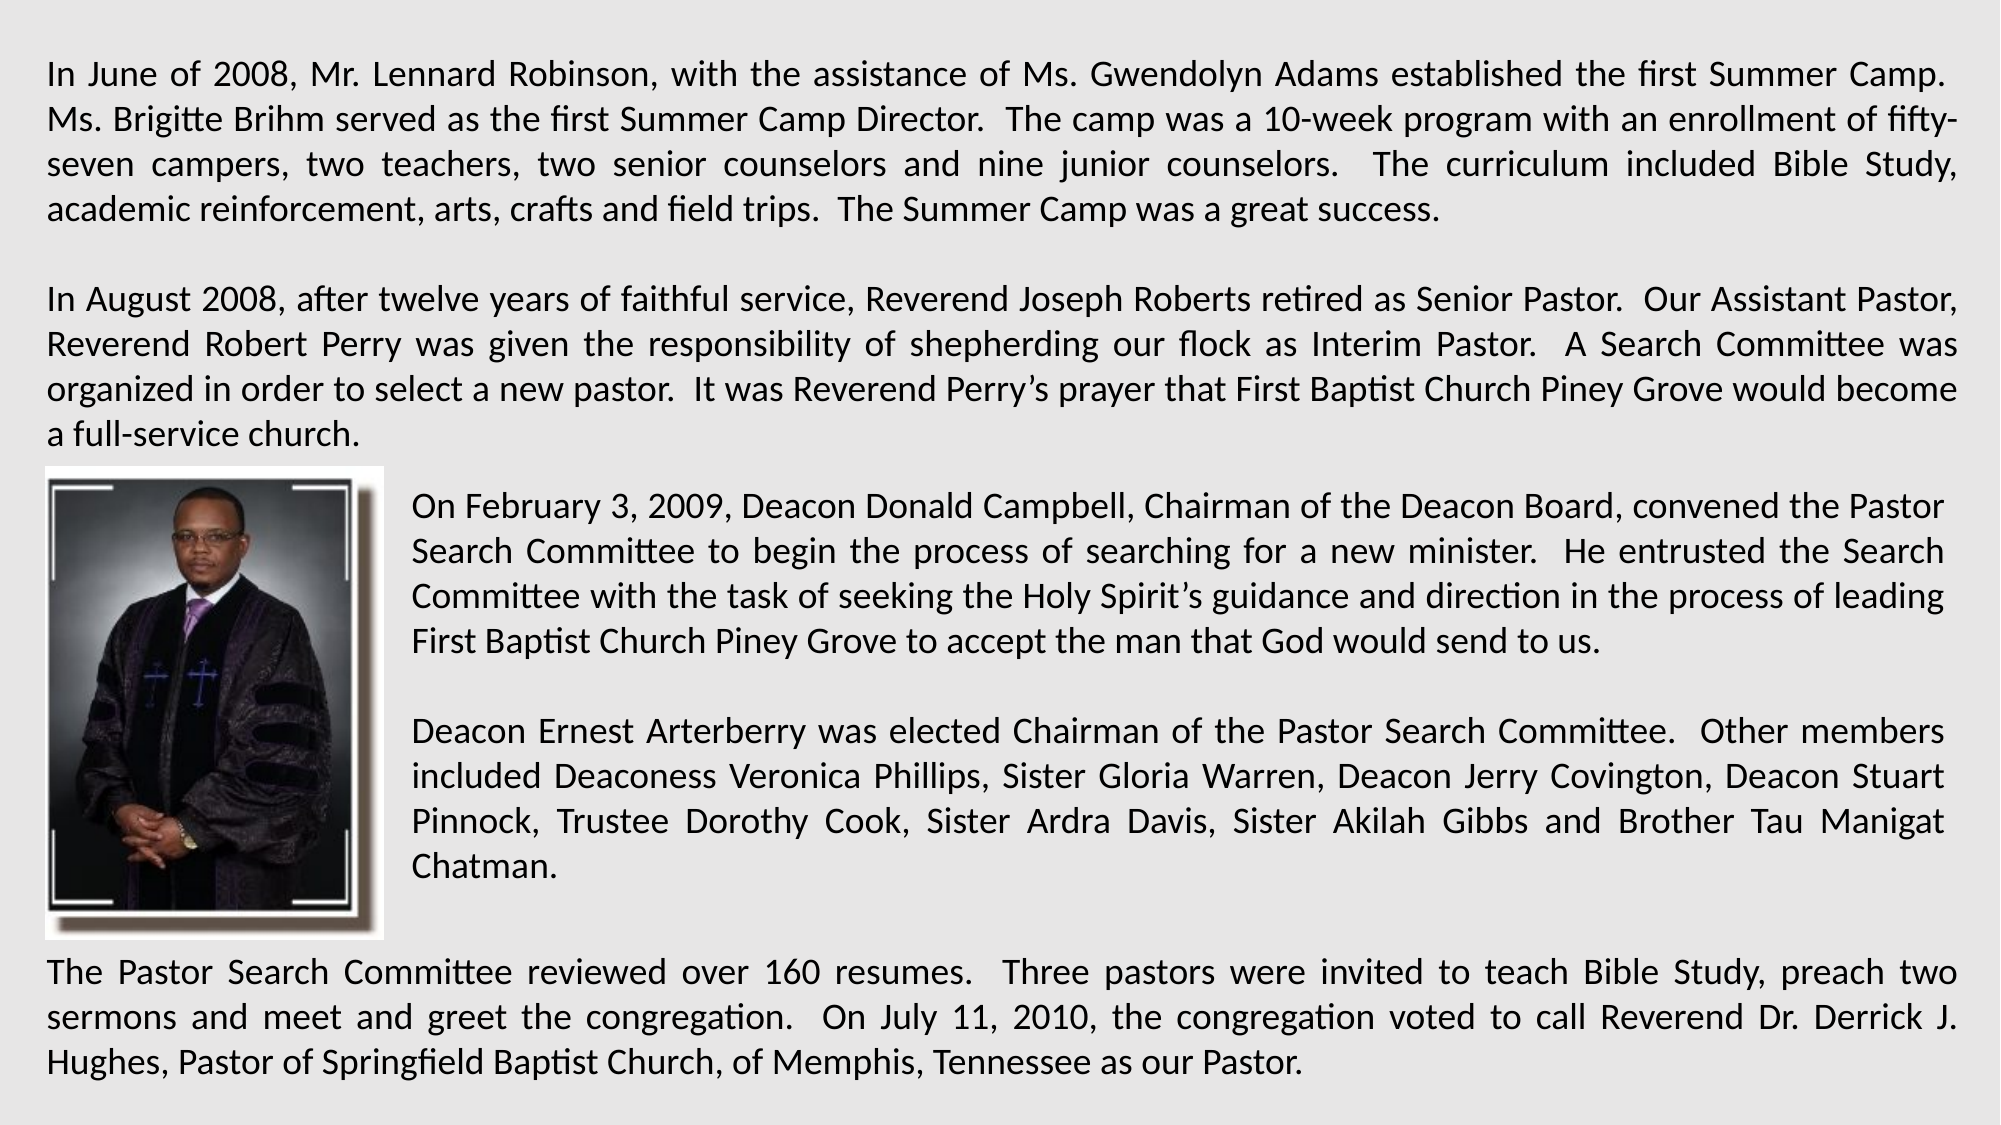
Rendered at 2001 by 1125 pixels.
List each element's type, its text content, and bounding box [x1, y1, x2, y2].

text_box In June of 2008, Mr. Lennard Robinson, with the assistance of Ms. Gwendolyn Adams established the first Summer Camp. Ms. Brigitte Brihm served as the first Summer Camp Director. The camp was a 10-week program with an enrollment of fifty-seven campers, two teachers, two senior counselors and nine junior counselors. The curriculum included Bible Study, academic reinforcement, arts, crafts and field trips. The Summer Camp was a great success. In August 2008, after twelve years of faithful service, Reverend Joseph Roberts retired as Senior Pastor. Our Assistant Pastor, Reverend Robert Perry was given the responsibility of shepherding our flock as Interim Pastor. A Search Committee was organized in order to select a new pastor. It was Reverend Perry’s prayer that First Baptist Church Piney Grove would become a full-service church. [31, 42, 1976, 462]
picture [45, 466, 384, 940]
text_box On February 3, 2009, Deacon Donald Campbell, Chairman of the Deacon Board, convened the Pastor Search Committee to begin the process of searching for a new minister. He entrusted the Search Committee with the task of seeking the Holy Spirit’s guidance and direction in the process of leading First Baptist Church Piney Grove to accept the man that God would send to us. Deacon Ernest Arterberry was elected Chairman of the Pastor Search Committee. Other members included Deaconess Veronica Phillips, Sister Gloria Warren, Deacon Jerry Covington, Deacon Stuart Pinnock, Trustee Dorothy Cook, Sister Ardra Davis, Sister Akilah Gibbs and Brother Tau Manigat Chatman. [396, 473, 1962, 939]
text_box The Pastor Search Committee reviewed over 160 resumes. Three pastors were invited to teach Bible Study, preach two sermons and meet and greet the congregation. On July 11, 2010, the congregation voted to call Reverend Dr. Derrick J. Hughes, Pastor of Springfield Baptist Church, of Memphis, Tennessee as our Pastor. [31, 939, 1976, 1090]
